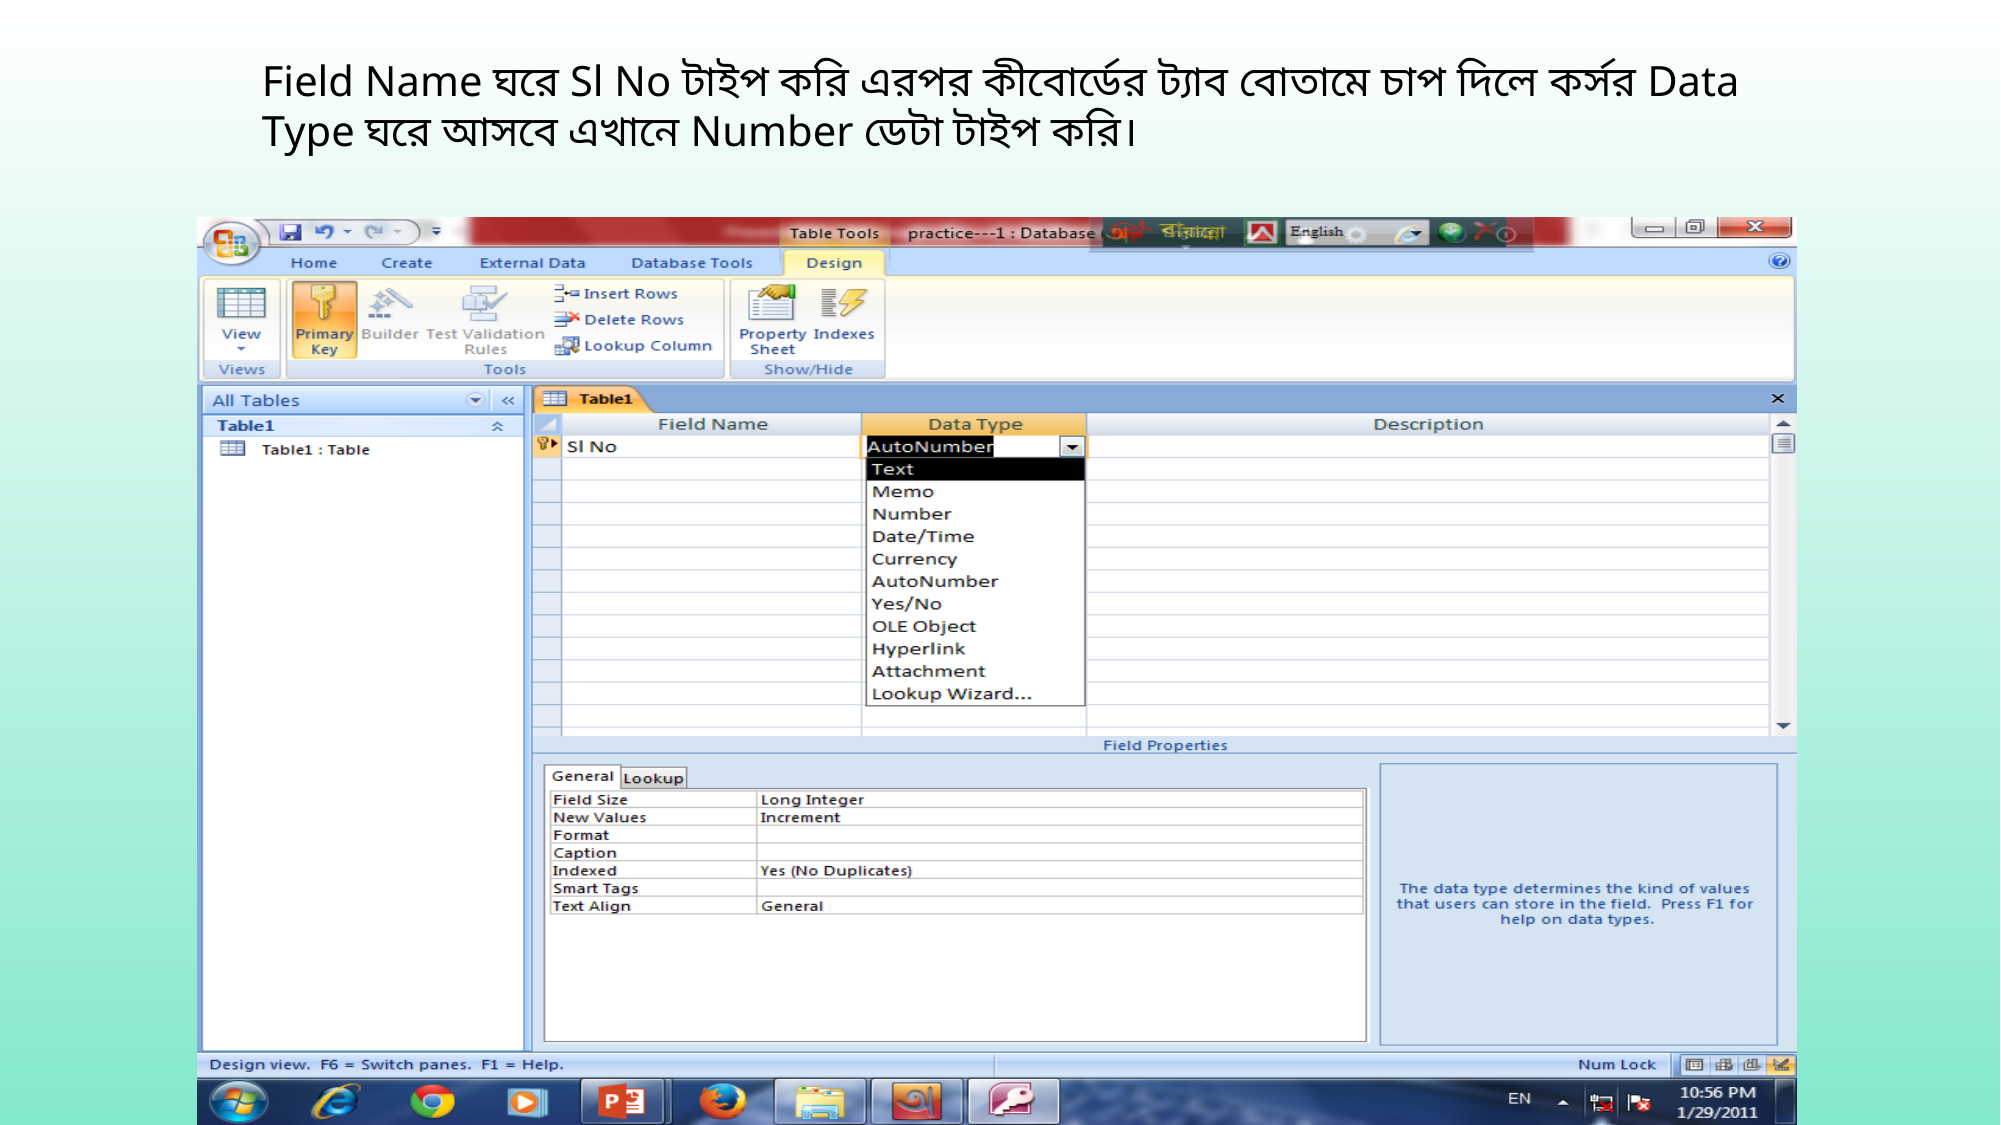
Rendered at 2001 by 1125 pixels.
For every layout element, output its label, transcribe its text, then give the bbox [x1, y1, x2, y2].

picture [197, 217, 1798, 1125]
text_box Field Name ঘরে Sl No টাইপ করি এরপর কীবোর্ডের ট্যাব বোতামে চাপ দিলে কর্সর Data Type ঘরে আসবে এখানে Number ডেটা টাইপ করি। [247, 47, 1798, 163]
